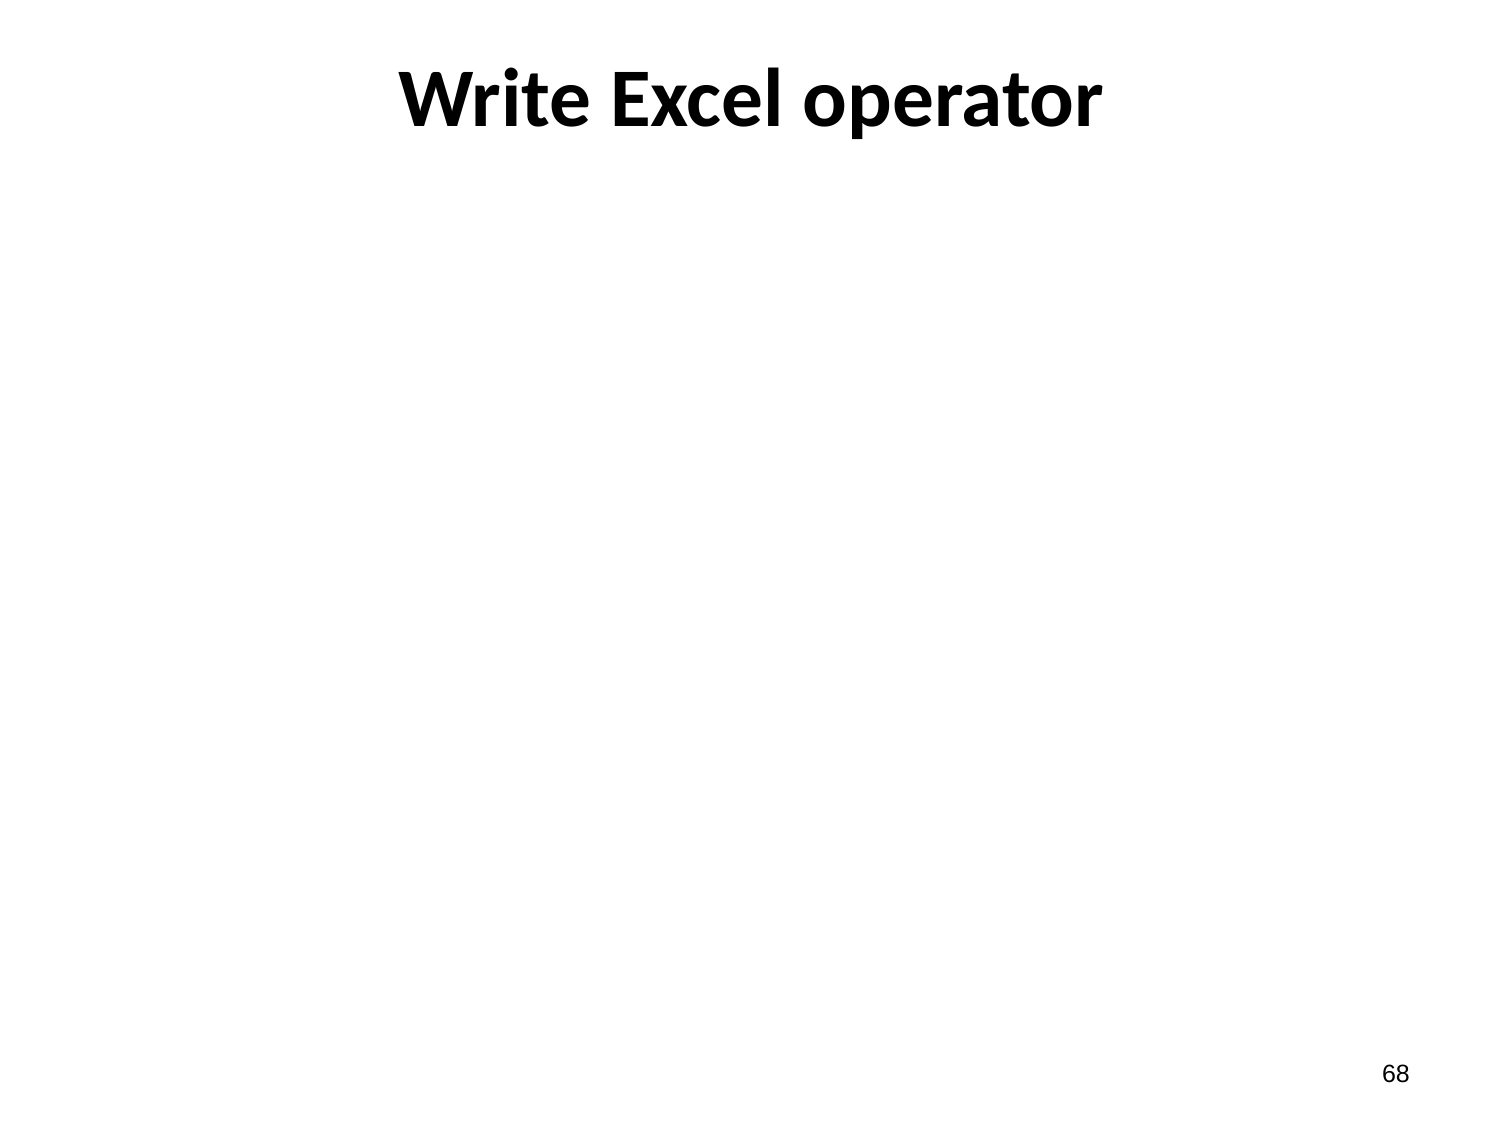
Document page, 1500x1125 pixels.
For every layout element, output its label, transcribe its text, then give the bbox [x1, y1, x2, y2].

slide_number 67 [1074, 1042, 1425, 1103]
title Write Excel operator [76, 19, 1427, 168]
